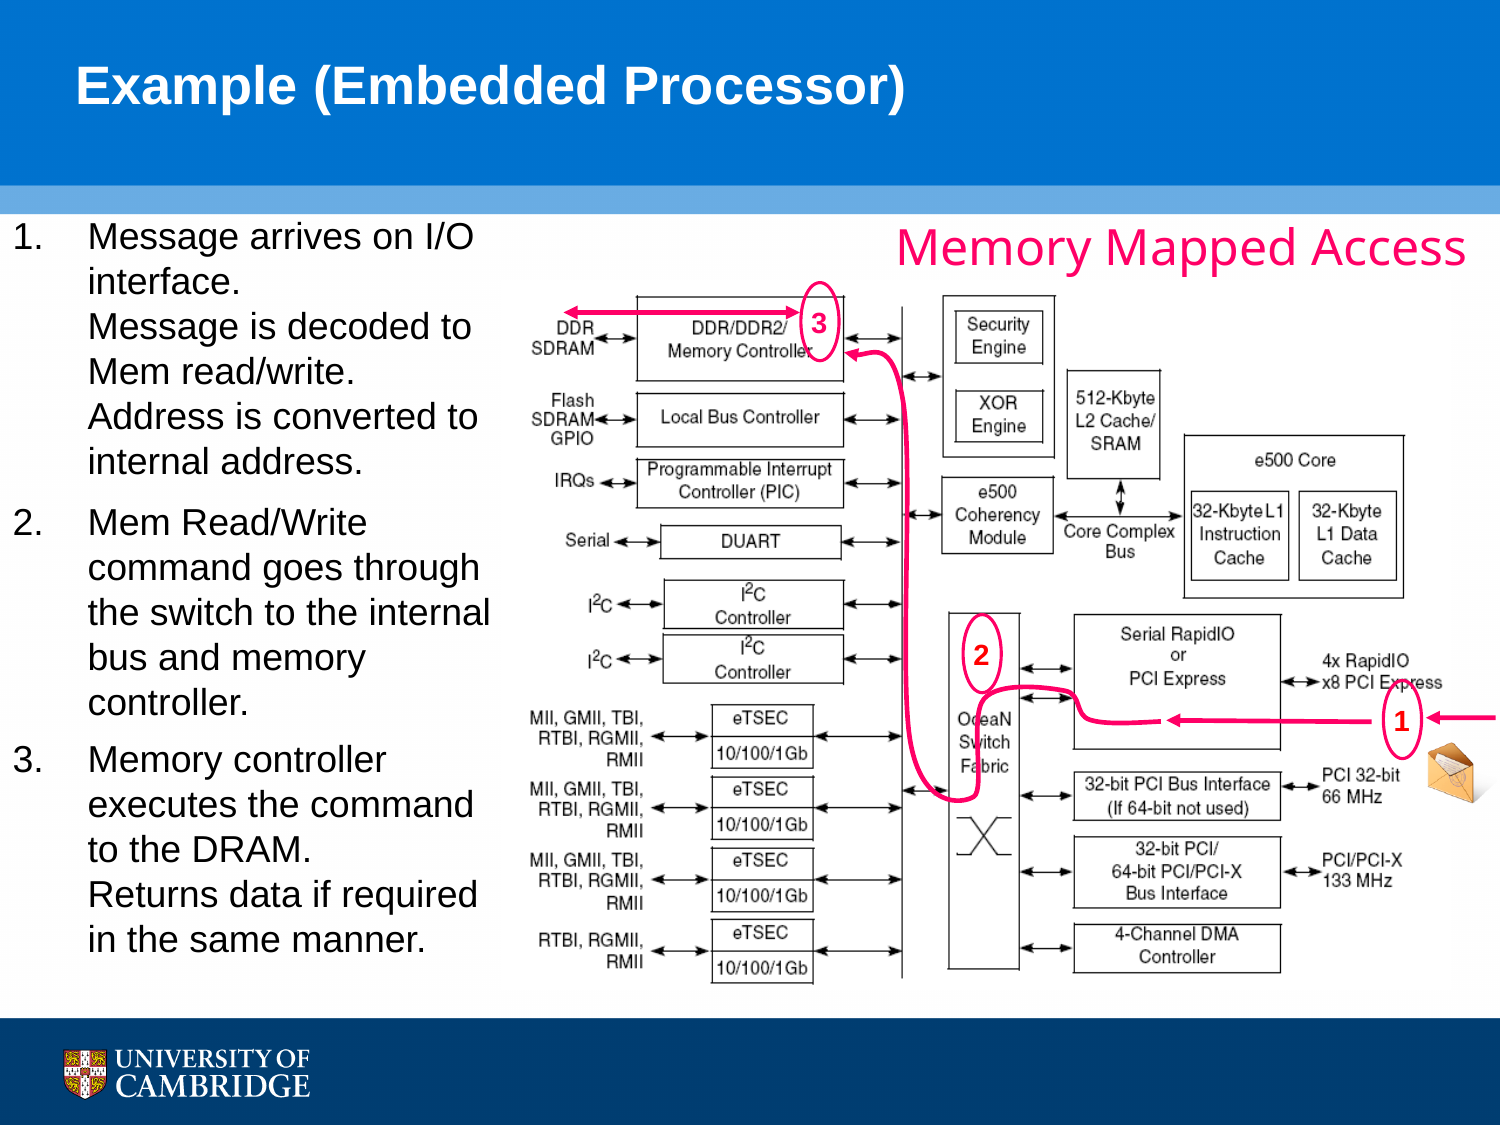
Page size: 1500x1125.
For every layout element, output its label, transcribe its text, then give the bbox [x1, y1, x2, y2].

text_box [12, 282, 839, 963]
title Example (Embedded Processor) [75, 50, 1425, 138]
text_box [12, 212, 1497, 816]
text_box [839, 335, 1161, 809]
picture [0, 0, 1500, 1125]
